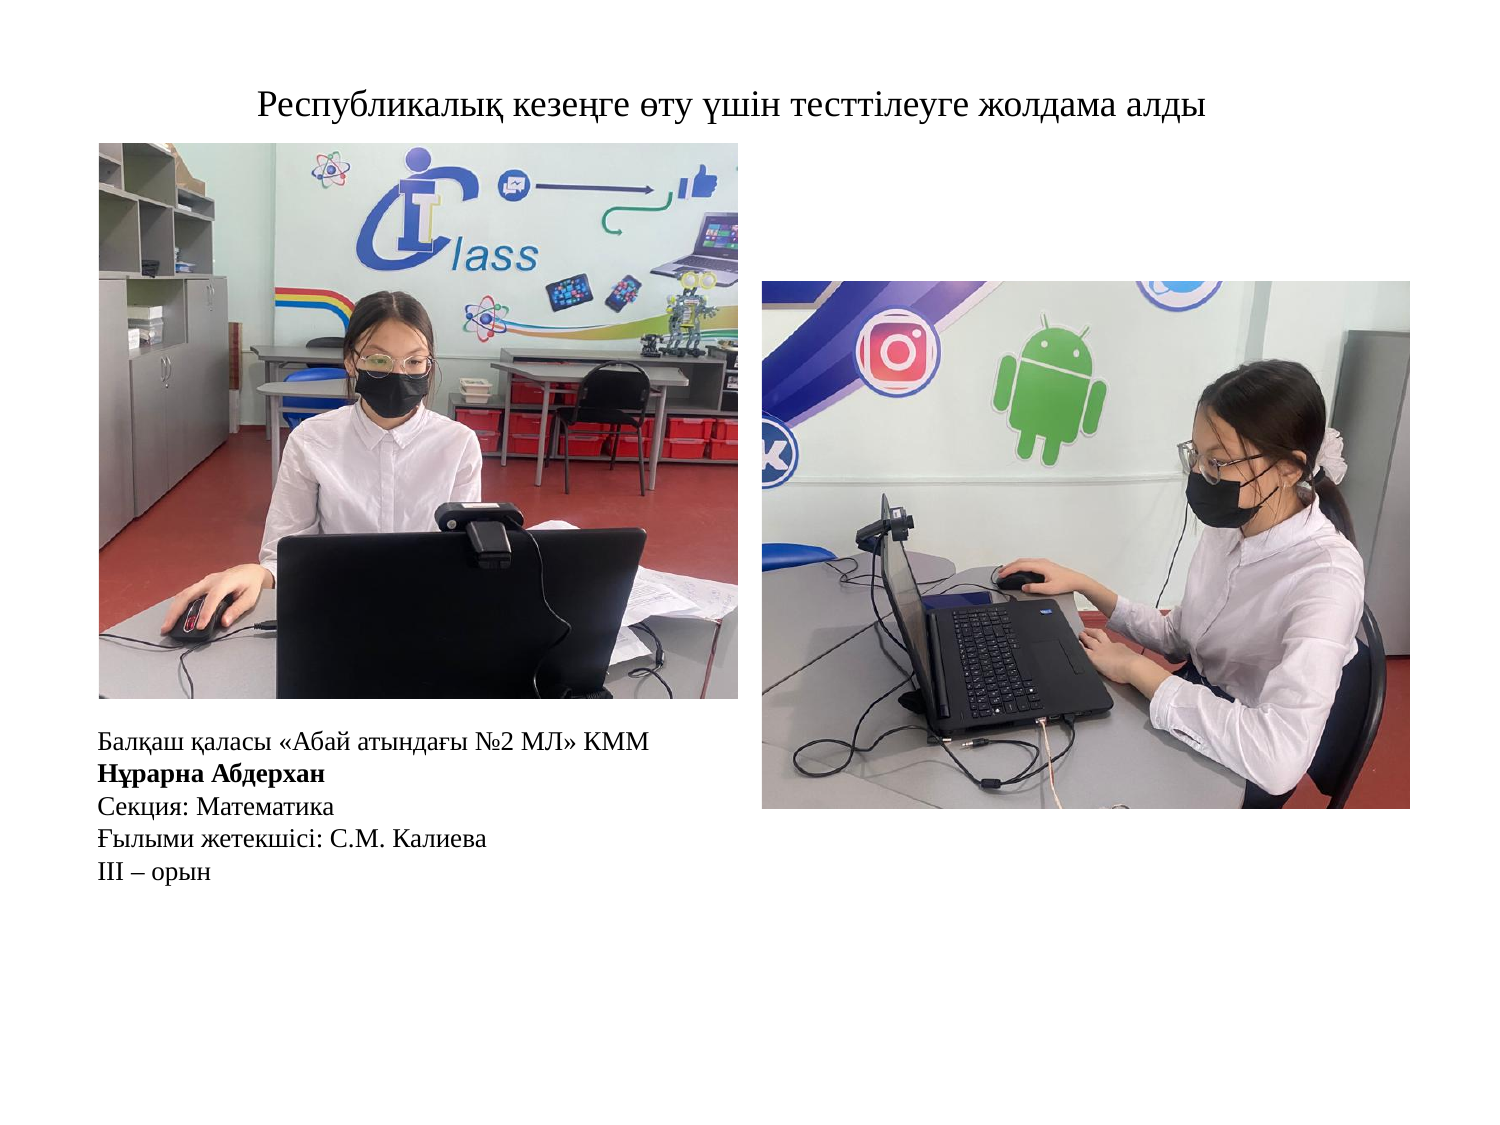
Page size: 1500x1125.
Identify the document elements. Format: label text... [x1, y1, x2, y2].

picture [761, 281, 1410, 809]
text_box Балқаш қаласы «Абай атындағы №2 МЛ» КММ Нұрарна Абдерхан Секция: Математика Ғылыми жетекшісі: С.М. Калиева ІІІ – орын [82, 715, 719, 894]
picture [98, 143, 738, 699]
text_box Республикалық кезеңге өту үшін тесттілеуге жолдама алды [242, 71, 1313, 132]
